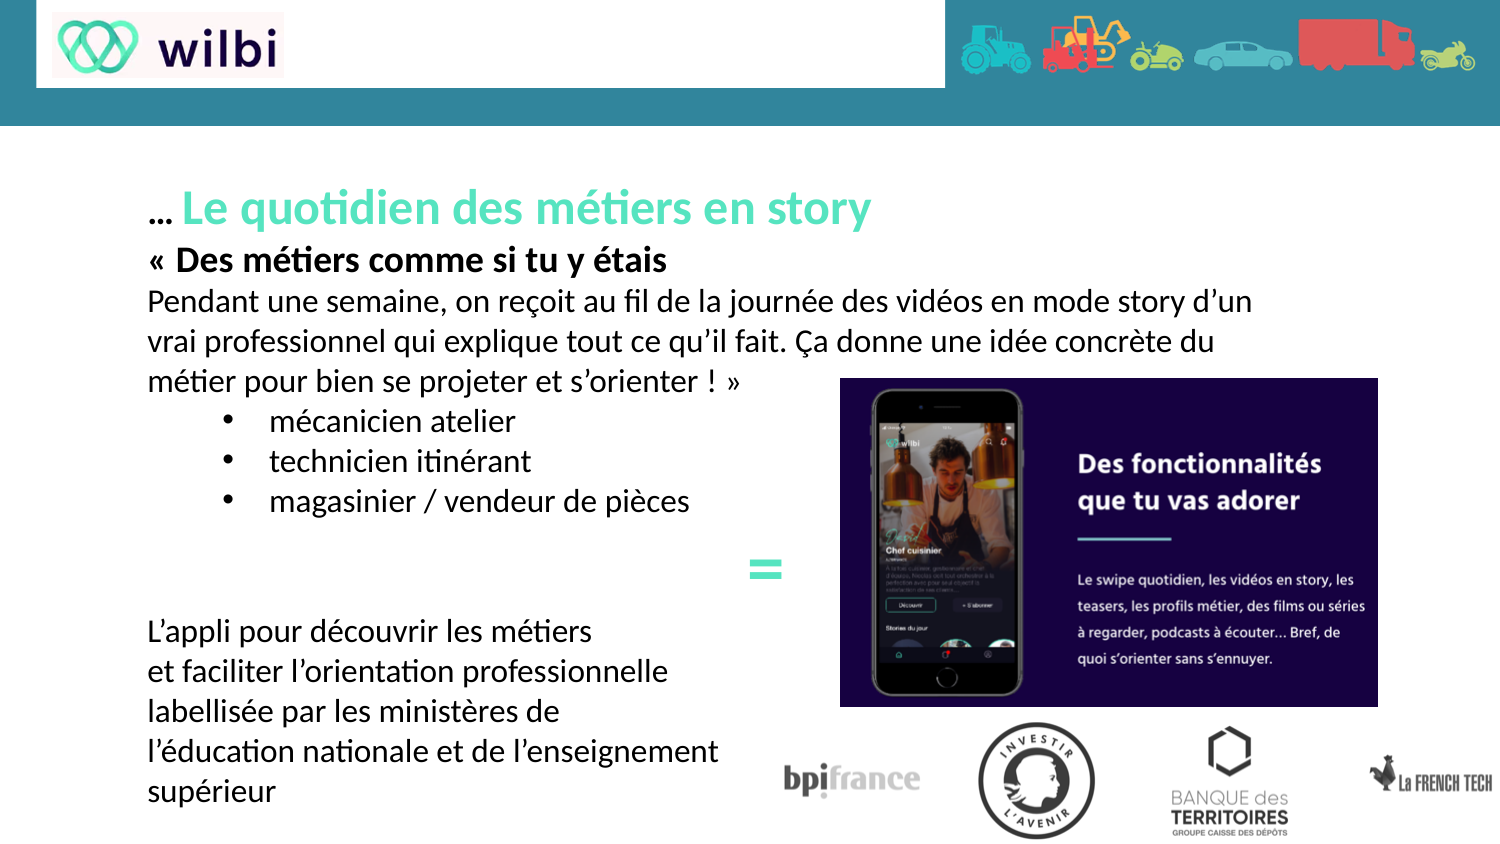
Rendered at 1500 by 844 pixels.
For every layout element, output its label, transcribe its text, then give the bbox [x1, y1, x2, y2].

picture [960, 15, 1476, 75]
picture [840, 378, 1378, 707]
picture [768, 714, 1500, 844]
text_box … Le quotidien des métiers en story « Des métiers comme si tu y étais Pendant une semaine, on reçoit au fil de la journée des vidéos en mode story d’un vrai professionnel qui explique tout ce qu’il fait. Ça donne une idée concrète du métier pour bien se projeter et s’orienter ! » mécanicien atelier technicien itinérant magasinier / vendeur de pièces = L’appli pour découvrir les métiers et faciliter l’orientation professionnelle labellisée par les ministères de l’éducation nationale et de l’enseignement supérieur [132, 167, 1310, 844]
picture [51, 12, 284, 78]
